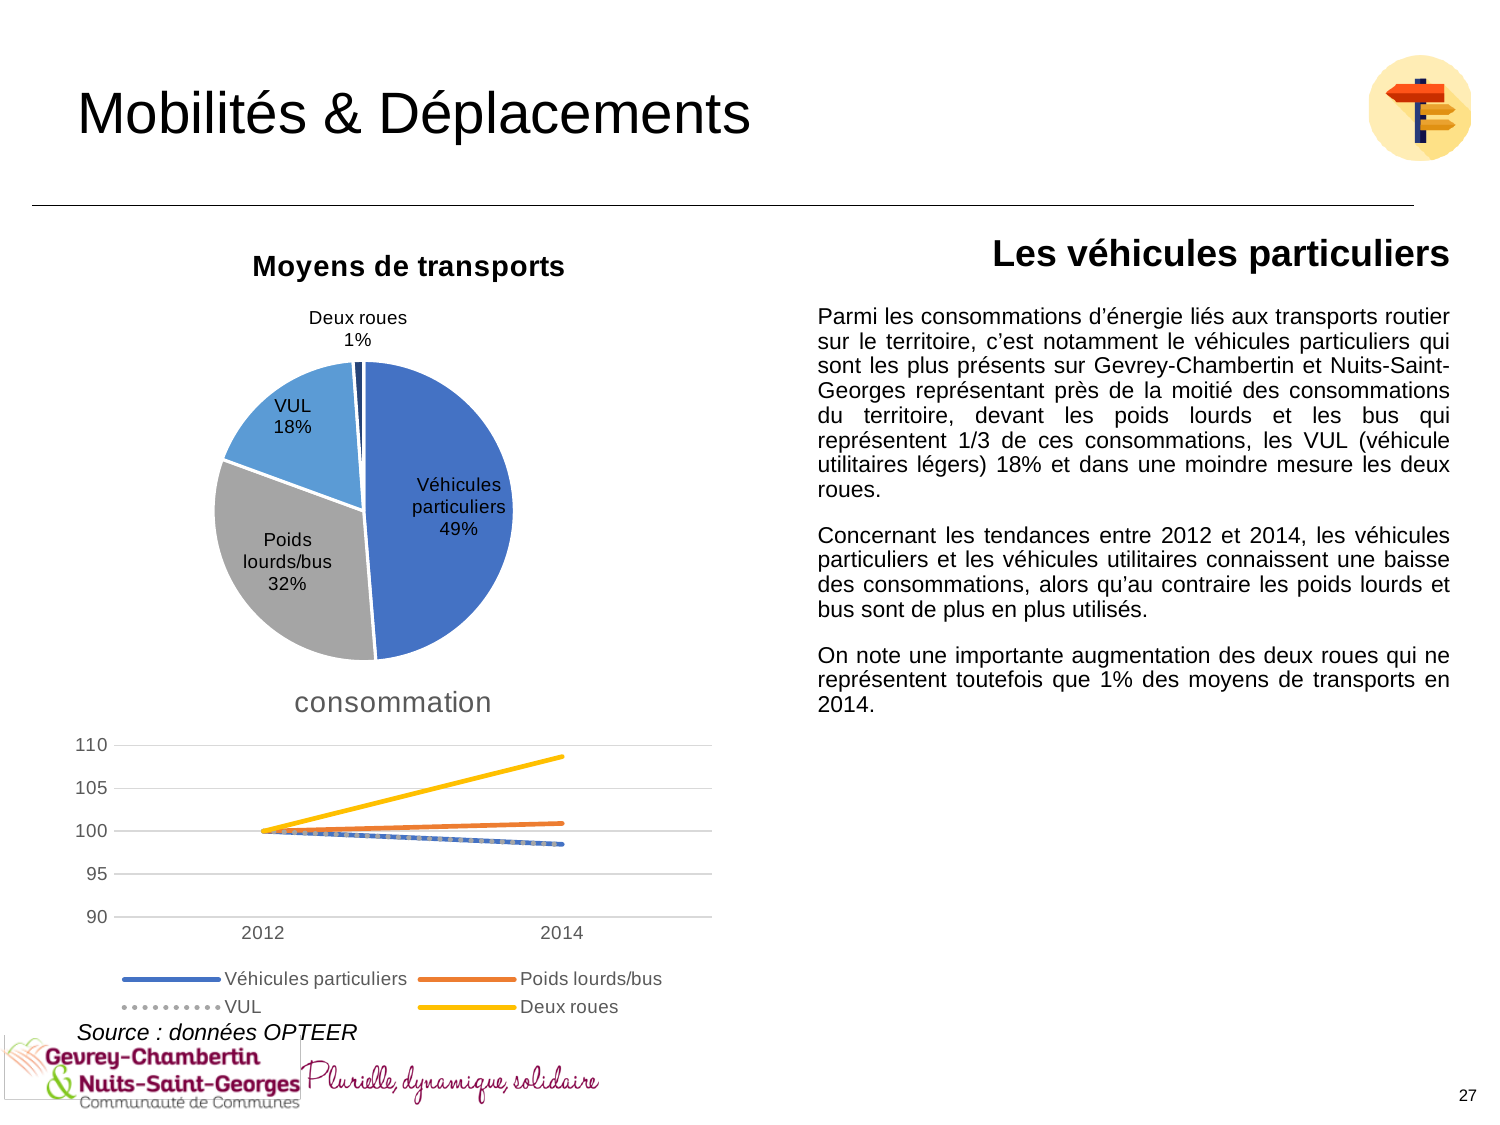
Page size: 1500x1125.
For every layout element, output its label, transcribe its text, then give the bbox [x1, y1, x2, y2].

text_box Source : données OPTEER [61, 1012, 753, 1064]
title Mobilités & Déplacements [62, 45, 1344, 185]
picture [0, 1035, 599, 1112]
slide_number 27 [1435, 1065, 1500, 1125]
chart [61, 231, 725, 1025]
picture [1368, 55, 1471, 161]
list Parmi les consommations d’énergie liés aux transports routier sur le territoire, c’est notamment le véhicules particuliers qui sont les plus présents sur Gevrey-Chambertin et Nuits-Saint-Georges représentant près de la moitié des consommations du territoire, devant les poids lourds et les bus qui représentent 1/3 de ces consommations, les VUL (véhicule utilitaires légers) 18% et dans une moindre mesure les deux roues. Concernant les tendances entre 2012 et 2014, les véhicules particuliers et les véhicules utilitaires connaissent une baisse des consommations, alors qu’au contraire les poids lourds et bus sont de plus en plus utilisés. On note une importante augmentation des deux roues qui ne représentent toutefois que 1% des moyens de transports en 2014. [802, 297, 1466, 966]
list Les véhicules particuliers [774, 226, 1466, 281]
